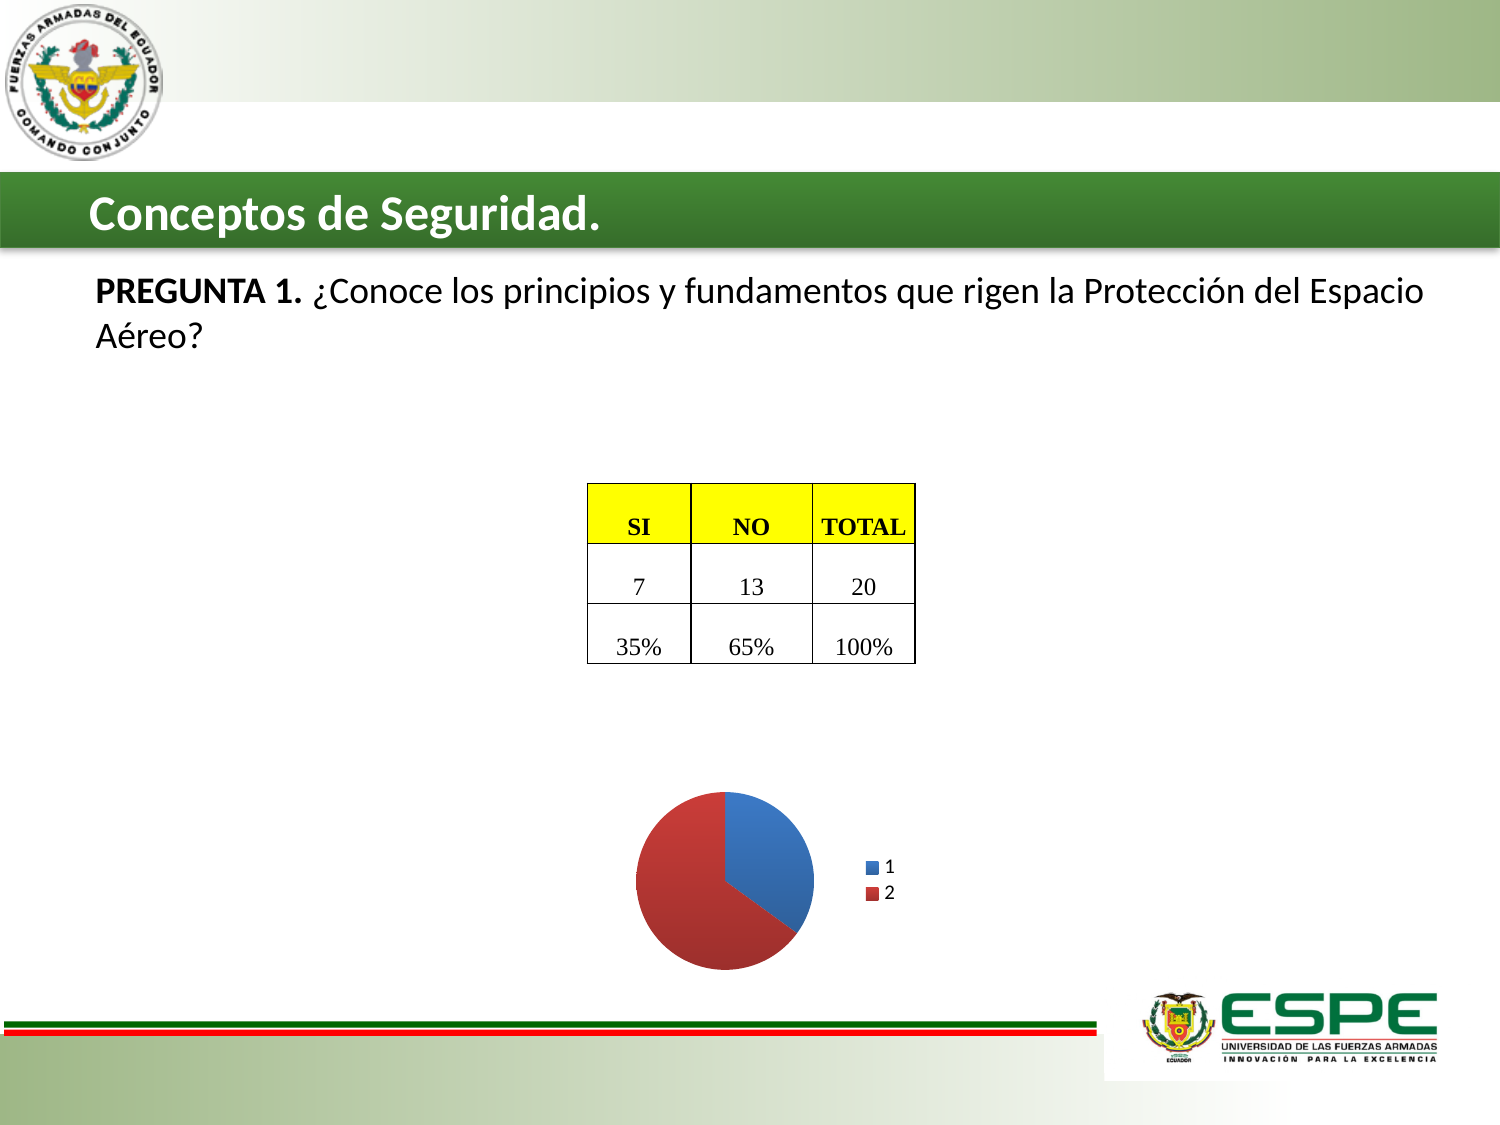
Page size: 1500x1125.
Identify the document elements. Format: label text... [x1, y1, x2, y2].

picture [5, 4, 163, 162]
text_box PREGUNTA 1. ¿Conoce los principios y fundamentos que rigen la Protección del Espacio Aéreo? [5, 259, 1500, 364]
table_header NO [692, 484, 812, 543]
text_box Conceptos de Seguridad. [0, 172, 1500, 248]
table_header TOTAL [813, 484, 914, 543]
table_cell 13 [692, 544, 812, 603]
table_cell 100% [813, 604, 914, 663]
table_cell 20 [813, 544, 914, 603]
table_cell 7 [588, 544, 690, 603]
chart [590, 788, 915, 974]
table_header SI [588, 484, 690, 543]
picture [1104, 976, 1483, 1081]
table_cell 65% [692, 604, 812, 663]
table_cell 35% [588, 604, 690, 663]
